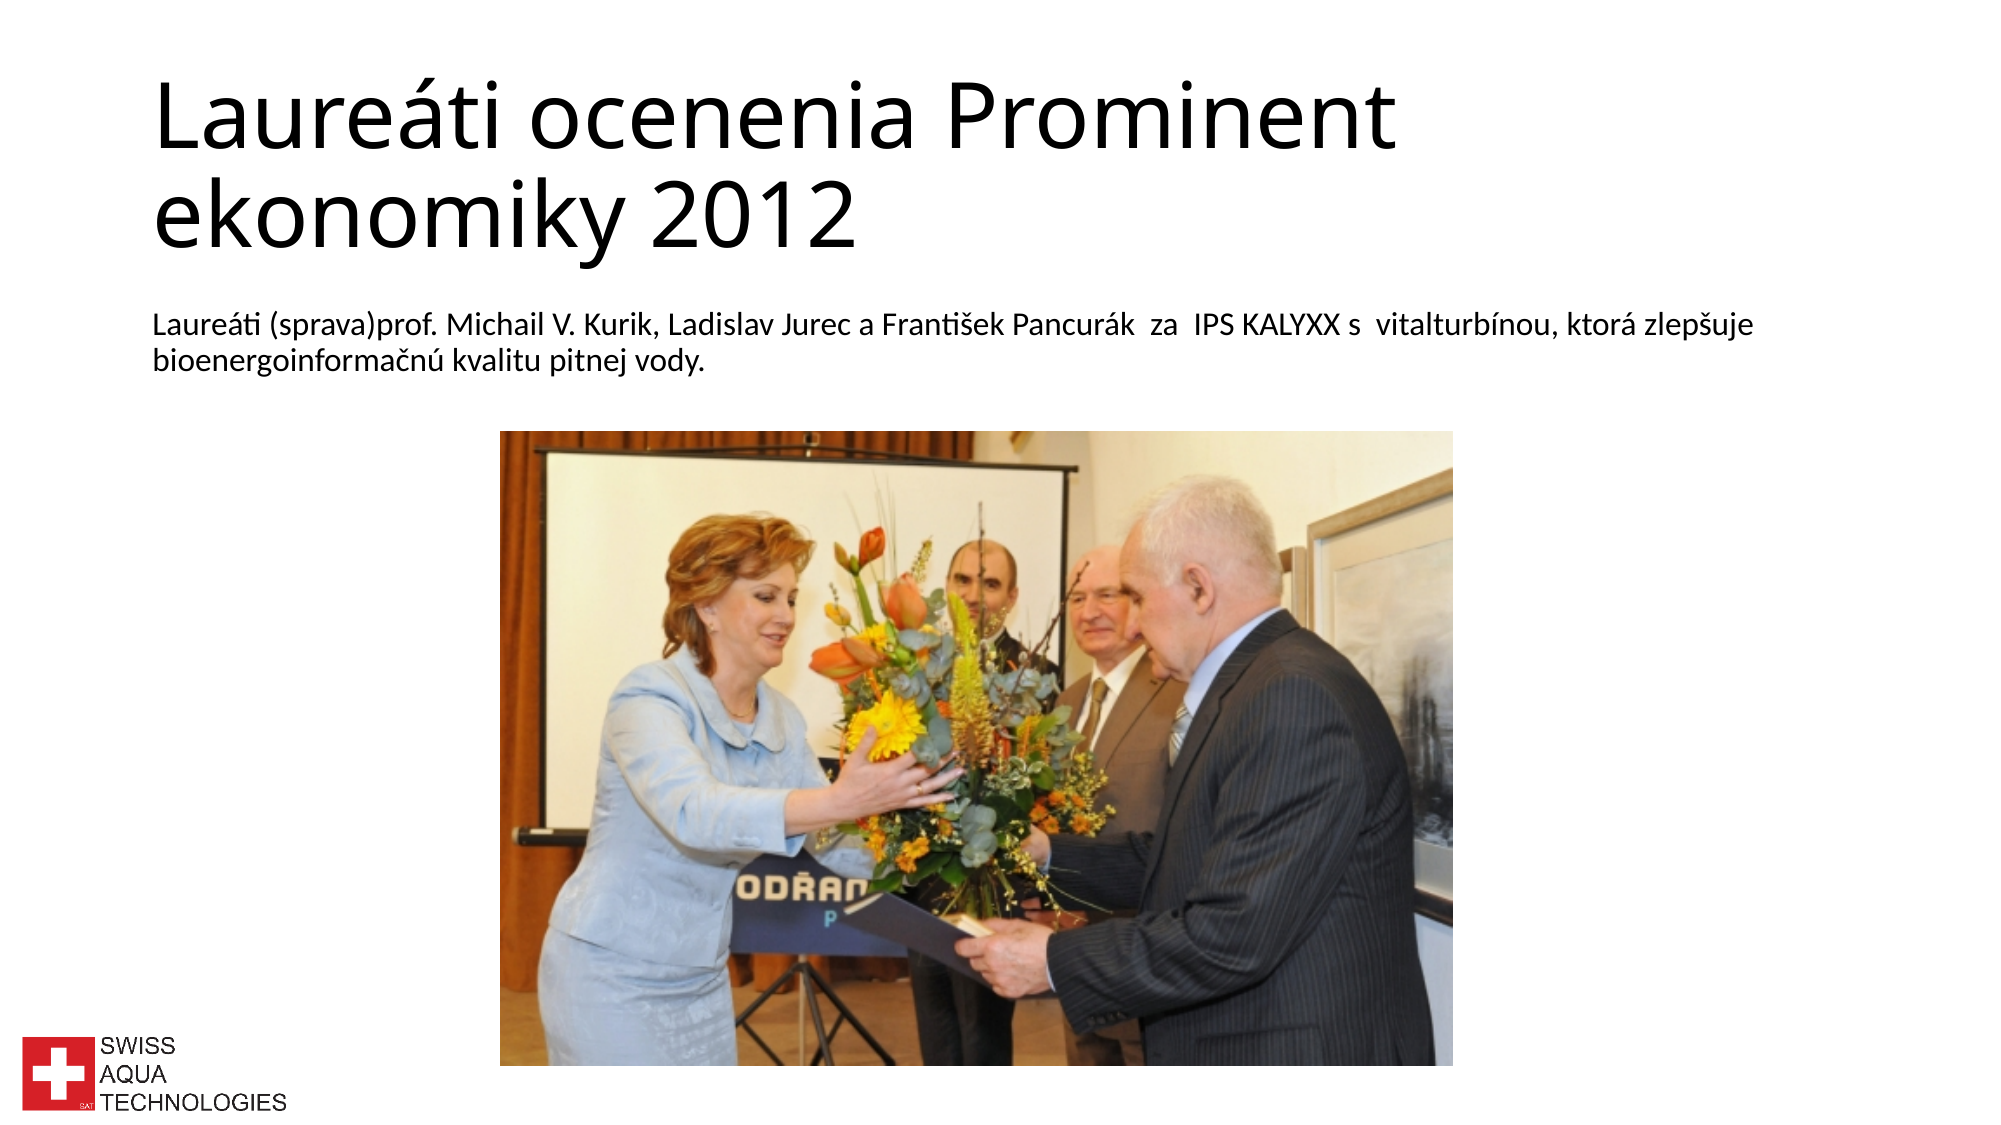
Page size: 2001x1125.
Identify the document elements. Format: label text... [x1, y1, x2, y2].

picture [500, 431, 1453, 1066]
list Laureáti (sprava)prof. Michail V. Kurik, Ladislav Jurec a František Pancurák za IPS KALYXX s vitalturbínou, ktorá zlepšuje bioenergoinformačnú kvalitu pitnej vody. [137, 299, 1863, 1014]
picture [20, 1033, 288, 1113]
title Laureáti ocenenia Prominent ekonomiky 2012 [137, 59, 1863, 278]
